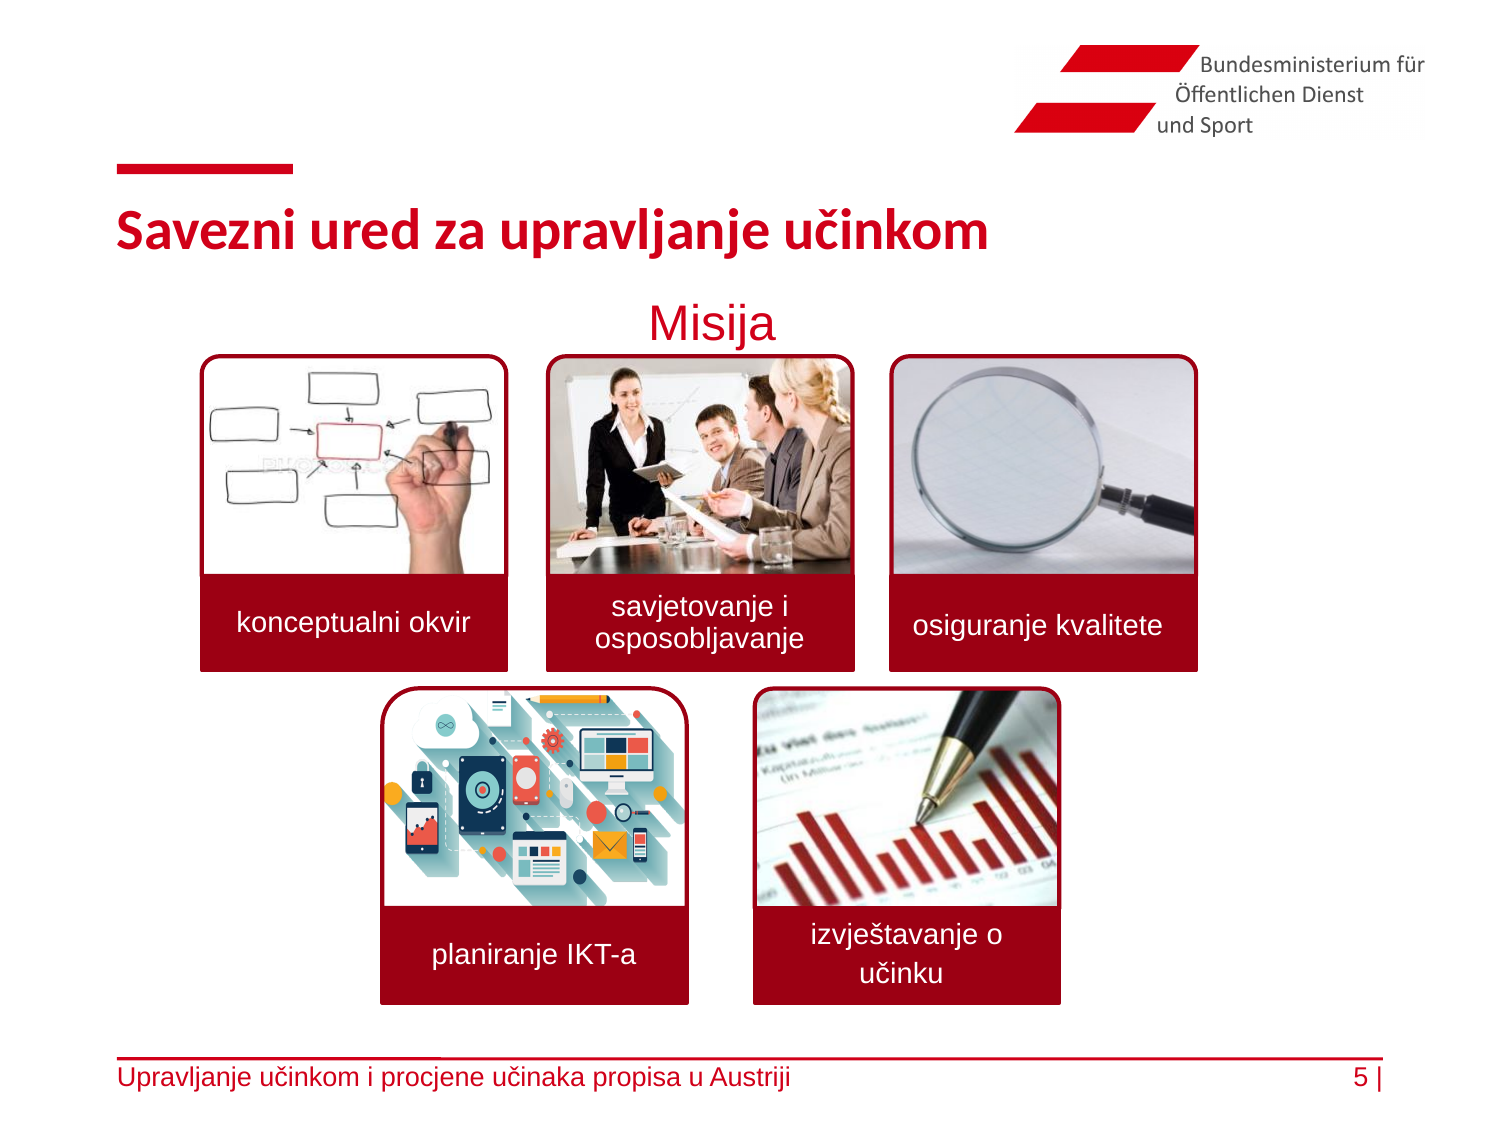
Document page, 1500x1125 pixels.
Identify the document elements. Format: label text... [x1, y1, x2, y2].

footer Upravljanje učinkom i procjene učinaka propisa u Austriji [116, 1058, 949, 1092]
title Savezni ured za upravljanje učinkom [116, 191, 1383, 366]
text_box Misija [411, 290, 1013, 323]
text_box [194, 324, 1500, 1004]
slide_number 5 | [1032, 1058, 1383, 1092]
picture [1014, 45, 1425, 140]
